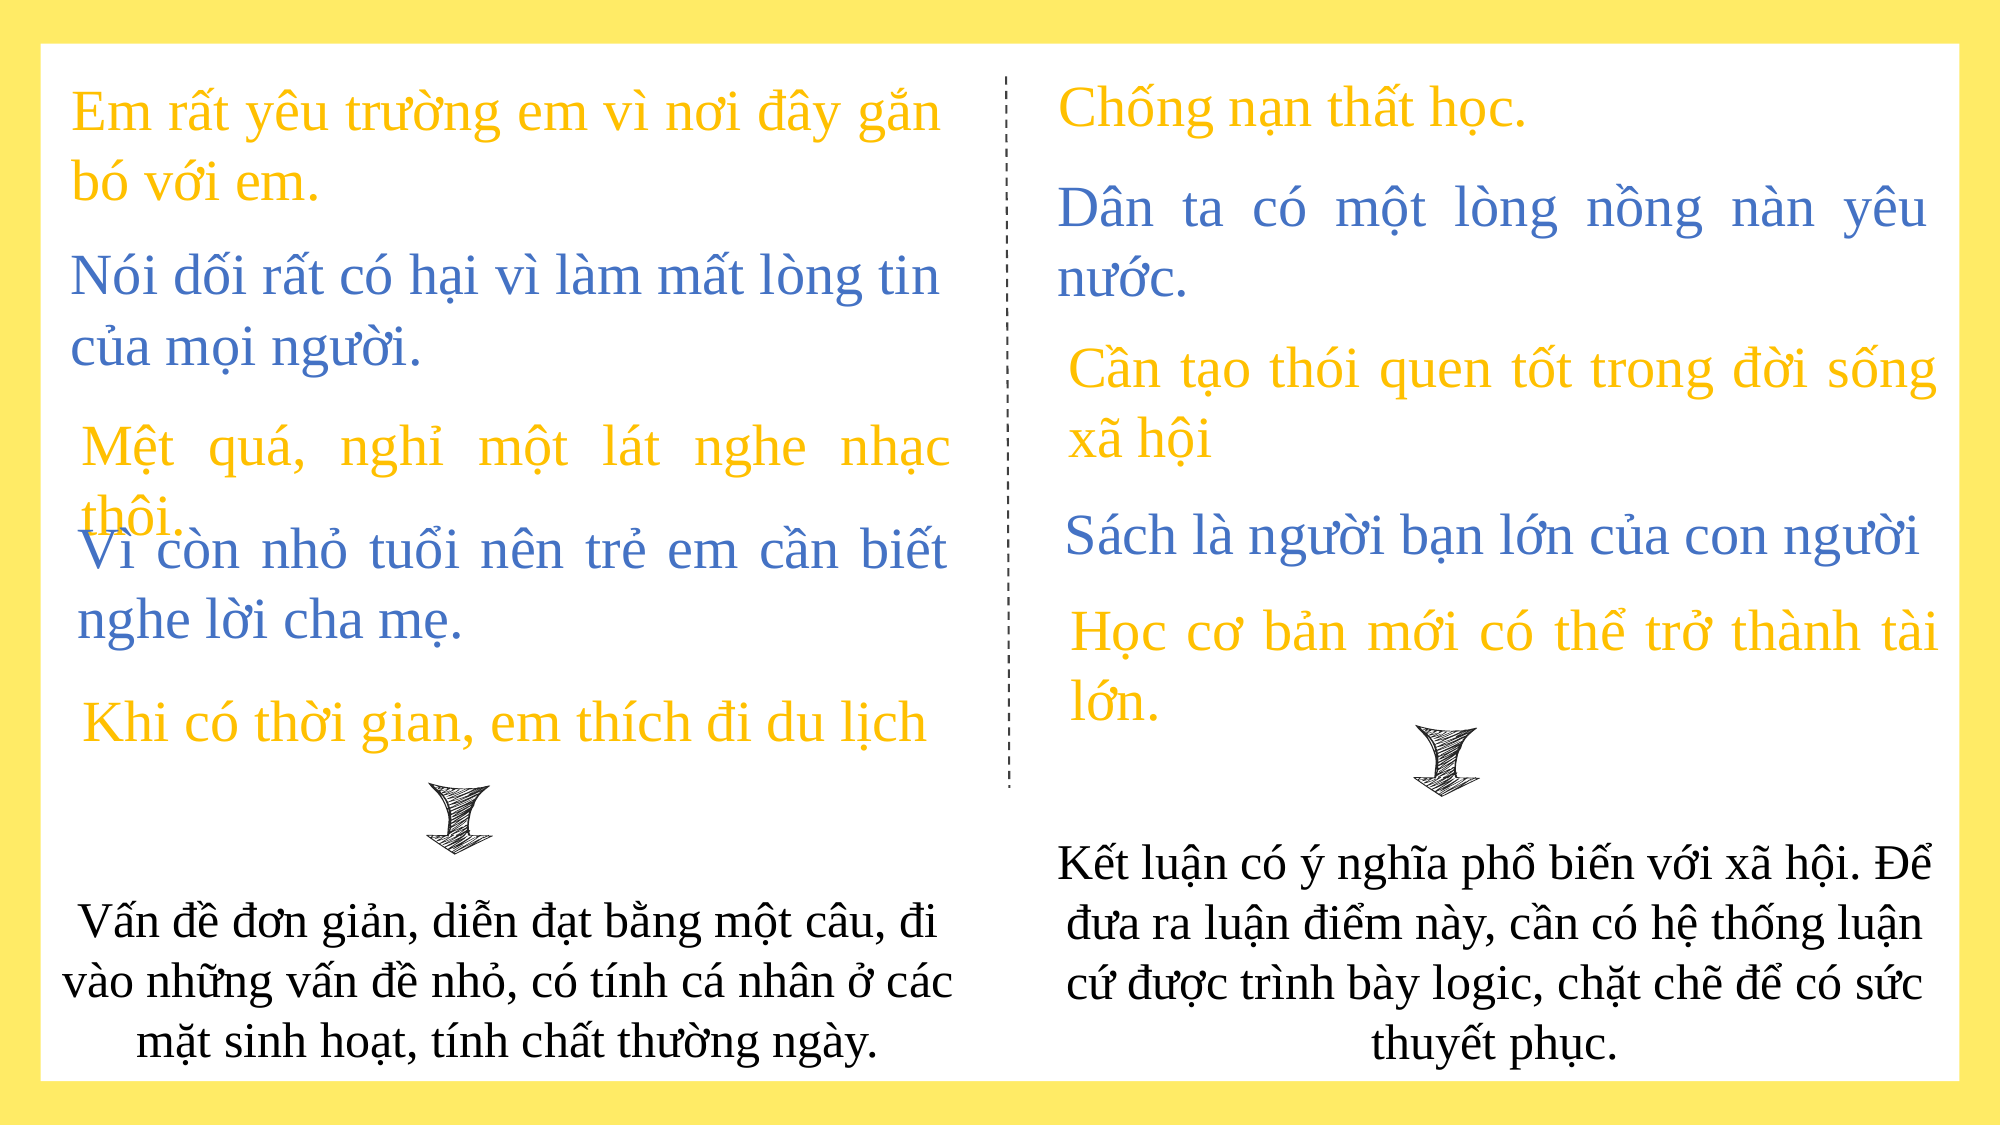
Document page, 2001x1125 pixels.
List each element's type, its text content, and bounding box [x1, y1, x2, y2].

text_box Mệt quá, nghỉ một lát nghe nhạc thôi. [66, 399, 967, 555]
text_box Khi có thời gian, em thích đi du lịch [68, 675, 968, 761]
text_box Vì còn nhỏ tuổi nên trẻ em cần biết nghe lời cha mẹ. [62, 502, 963, 658]
text_box Cần tạo thói quen tốt trong đời sống xã hội [1053, 321, 1954, 477]
text_box Nói dối rất có hại vì làm mất lòng tin của mọi người. [55, 229, 956, 384]
text_box Chống nạn thất học. [1043, 61, 1944, 146]
text_box Kết luận có ý nghĩa phổ biến với xã hội. Để đưa ra luận điểm này, cần có hệ thống luận cứ được trình bày logic, chặt chẽ để có sức thuyết phục. [1033, 822, 1957, 1078]
text_box Dân ta có một lòng nồng nàn yêu nước. [1043, 161, 1943, 316]
text_box Học cơ bản mới có thể trở thành tài lớn. [1055, 584, 1956, 740]
text_box Sách là người bạn lớn của con người [1049, 488, 1950, 574]
text_box Em rất yêu trường em vì nơi đây gắn bó với em. [56, 64, 957, 220]
text_box [1413, 724, 1481, 797]
text_box [426, 782, 493, 855]
text_box Vấn đề đơn giản, diễn đạt bằng một câu, đi vào những vấn đề nhỏ, có tính cá nhân ở các mặt sinh hoạt, tính chất thường ngày. [46, 880, 970, 1076]
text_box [1006, 76, 1010, 788]
